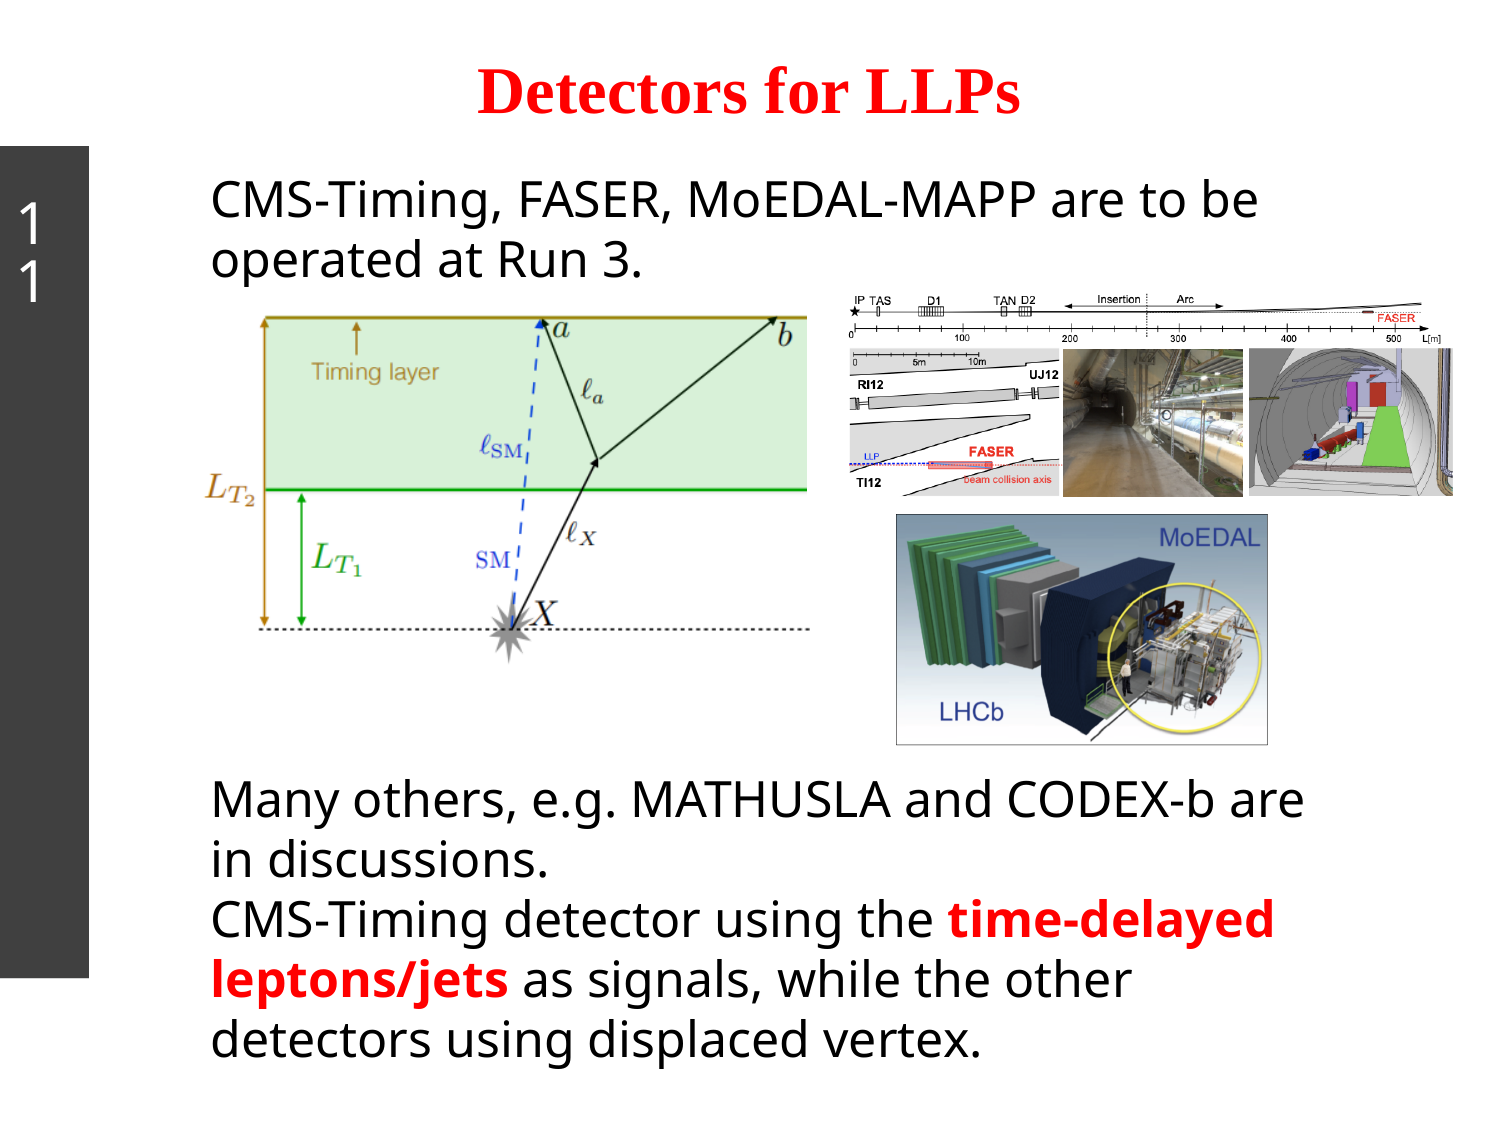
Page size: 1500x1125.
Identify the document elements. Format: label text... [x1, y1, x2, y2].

text_box CMS-Timing, FASER, MoEDAL-MAPP are to be operated at Run 3. Many others, e.g. MATHUSLA and CODEX-b are in discussions. CMS-Timing detector using the time-delayed leptons/jets as signals, while the other detectors using displaced vertex. [195, 516, 1344, 1125]
text_box [0, 0, 1500, 1125]
text_box CMS-Timing, FASER, MoEDAL-MAPP are to be operated at Run 3. Many others, e.g. MATHUSLA and CODEX-b are in discussions. CMS-Timing detector using the time-delayed leptons/jets as signals, while the other detectors using displaced vertex. [195, 160, 1344, 287]
text_box Detectors for LLPs [74, 48, 1425, 152]
picture [195, 240, 1500, 758]
text_box [0, 176, 89, 275]
text_box [0, 145, 90, 979]
